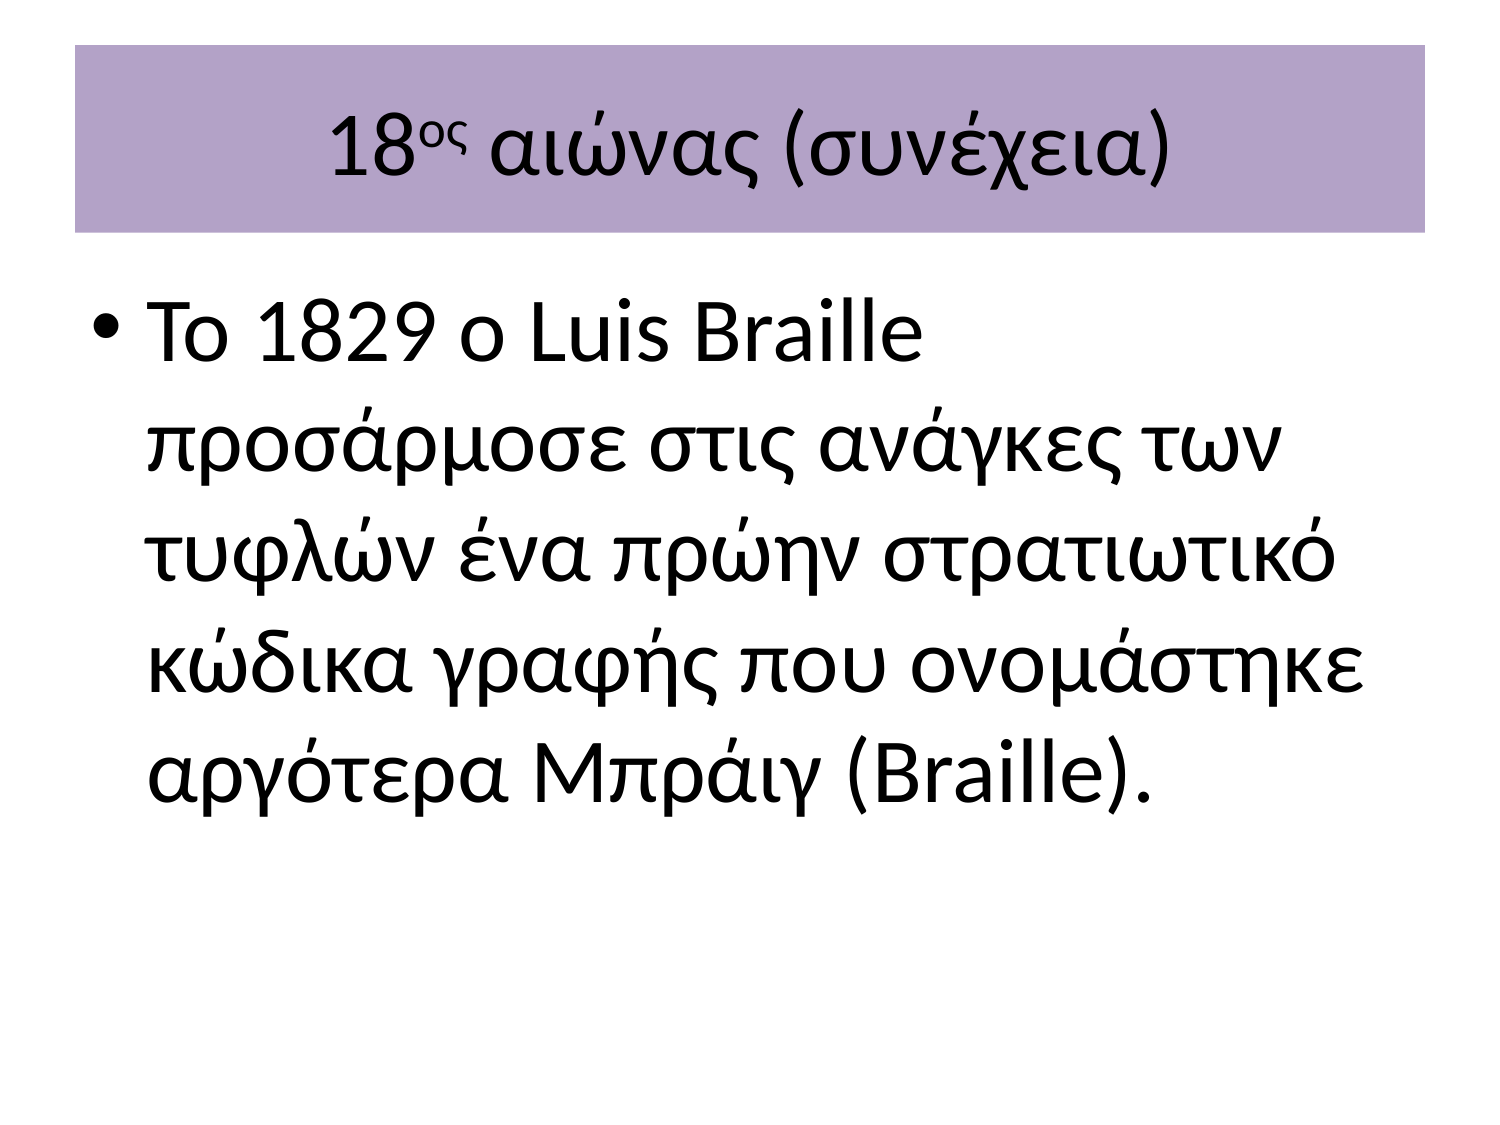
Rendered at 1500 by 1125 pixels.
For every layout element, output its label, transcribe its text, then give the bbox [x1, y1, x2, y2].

list Το 1829 ο Luis Braille προσάρμοσε στις ανάγκες των τυφλών ένα πρώην στρατιωτικό κώδικα γραφής που ονομάστηκε αργότερα Μπράιγ (Braille). [75, 262, 1425, 1005]
title 18ος αιώνας (συνέχεια) [75, 45, 1425, 233]
